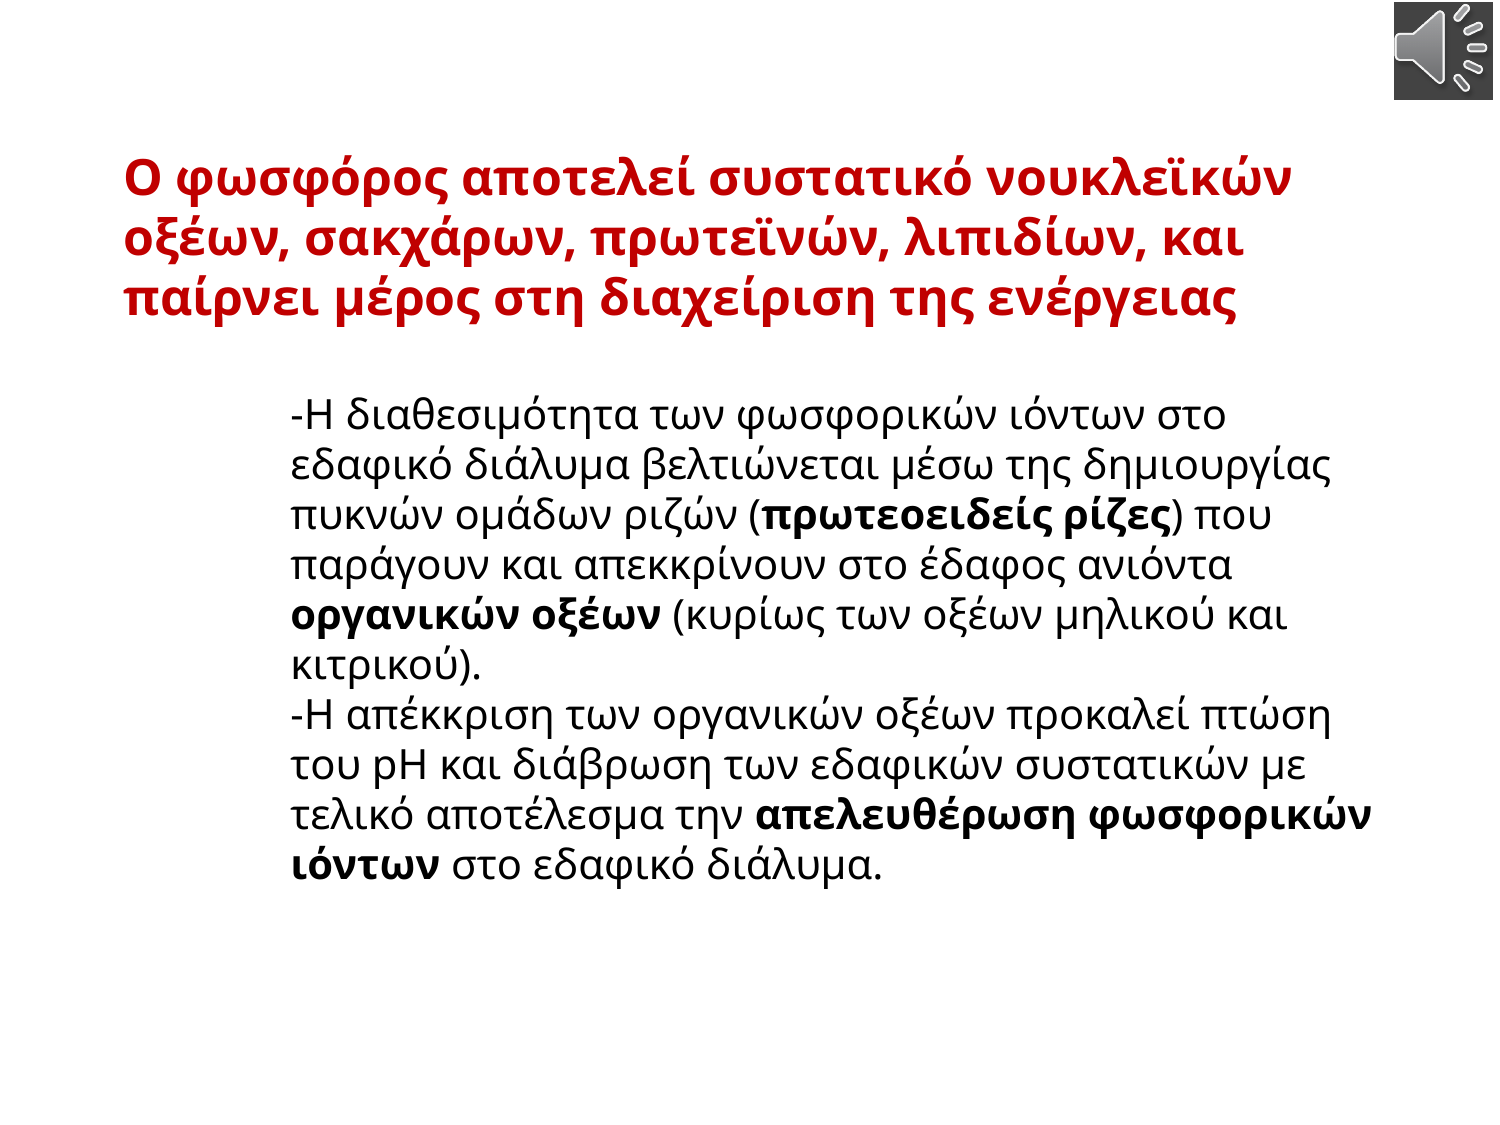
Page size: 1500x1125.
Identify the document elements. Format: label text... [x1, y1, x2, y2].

text_box -Η διαθεσιμότητα των φωσφορικών ιόντων στο εδαφικό διάλυμα βελτιώνεται μέσω της δημιουργίας πυκνών ομάδων ριζών (πρωτεοειδείς ρίζες) που παράγουν και απεκκρίνουν στο έδαφος ανιόντα οργανικών οξέων (κυρίως των οξέων μηλικού και κιτρικού). -Η απέκκριση των οργανικών οξέων προκαλεί πτώση του pH και διάβρωση των εδαφικών συστατικών με τελικό αποτέλεσμα την απελευθέρωση φωσφορικών ιόντων στο εδαφικό διάλυμα. [275, 380, 1412, 896]
text_box Ο φωσφόρος αποτελεί συστατικό νουκλεϊκών οξέων, σακχάρων, πρωτεϊνών, λιπιδίων, και παίρνει μέρος στη διαχείριση της ενέργειας [108, 137, 1452, 333]
picture [1393, 0, 1494, 101]
